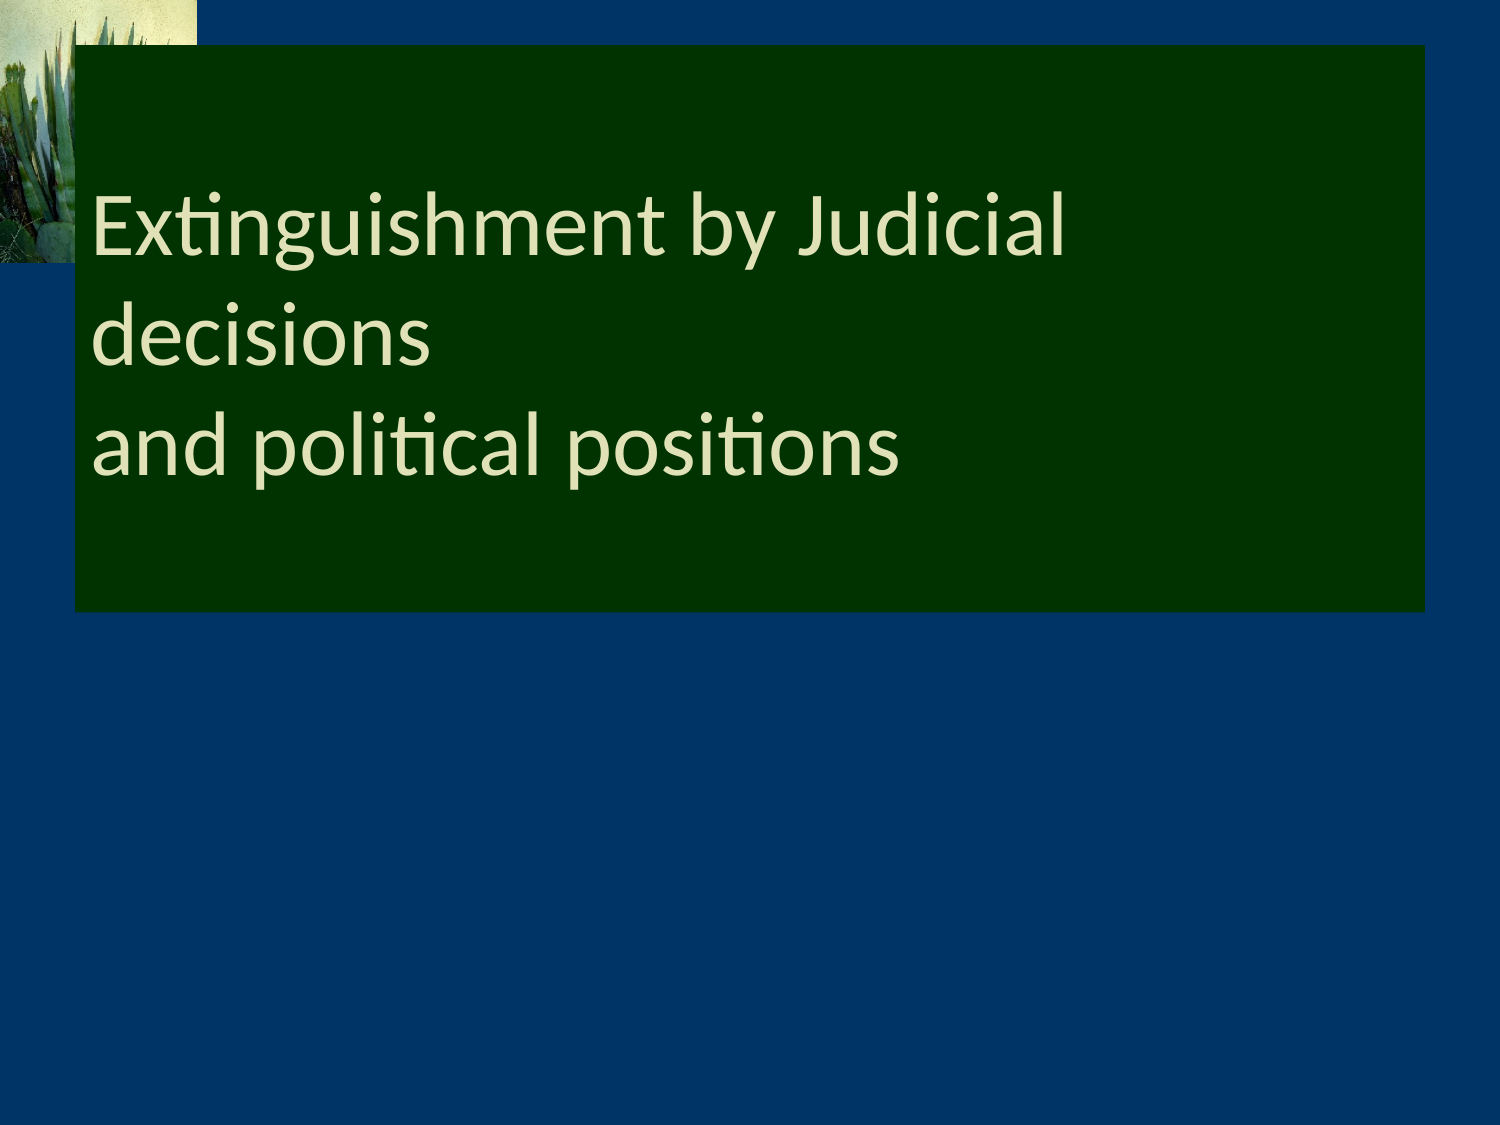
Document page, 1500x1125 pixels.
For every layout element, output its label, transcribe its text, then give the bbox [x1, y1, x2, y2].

title Extinguishment by Judicial decisions and political positions [75, 45, 1425, 613]
picture [0, 0, 197, 263]
